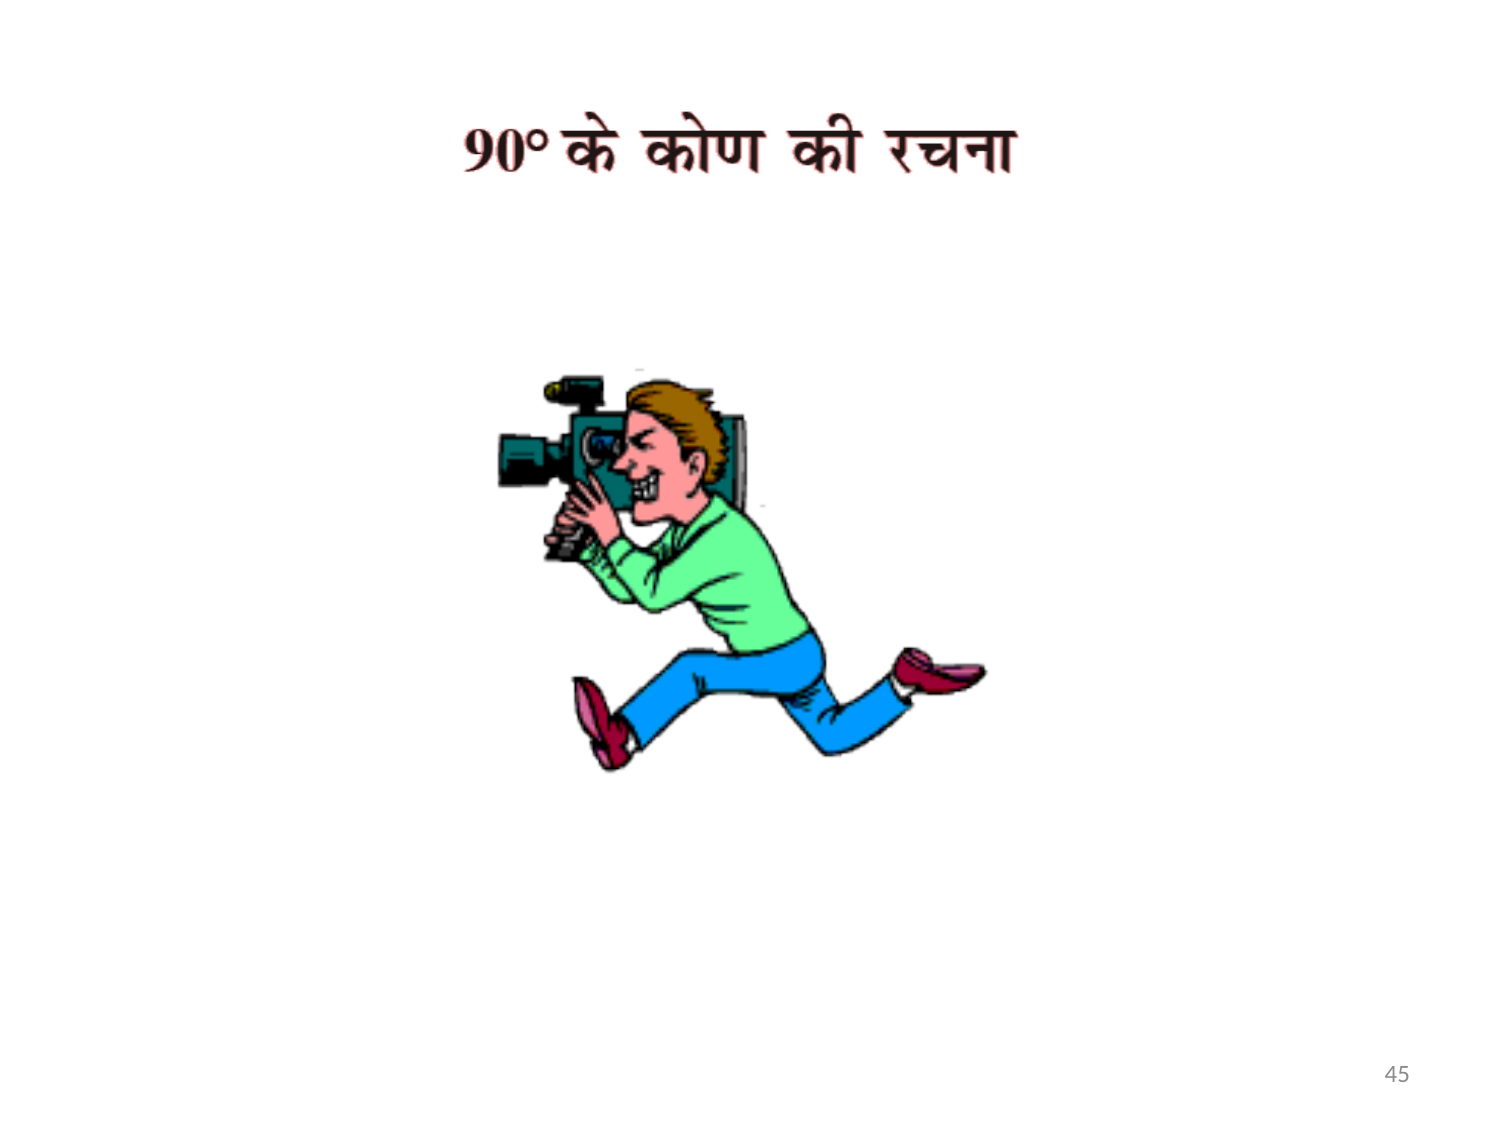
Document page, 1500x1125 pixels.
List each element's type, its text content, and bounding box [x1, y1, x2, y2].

slide_number 45 [1074, 1042, 1425, 1103]
picture [449, 99, 1048, 196]
picture [462, 324, 1032, 930]
